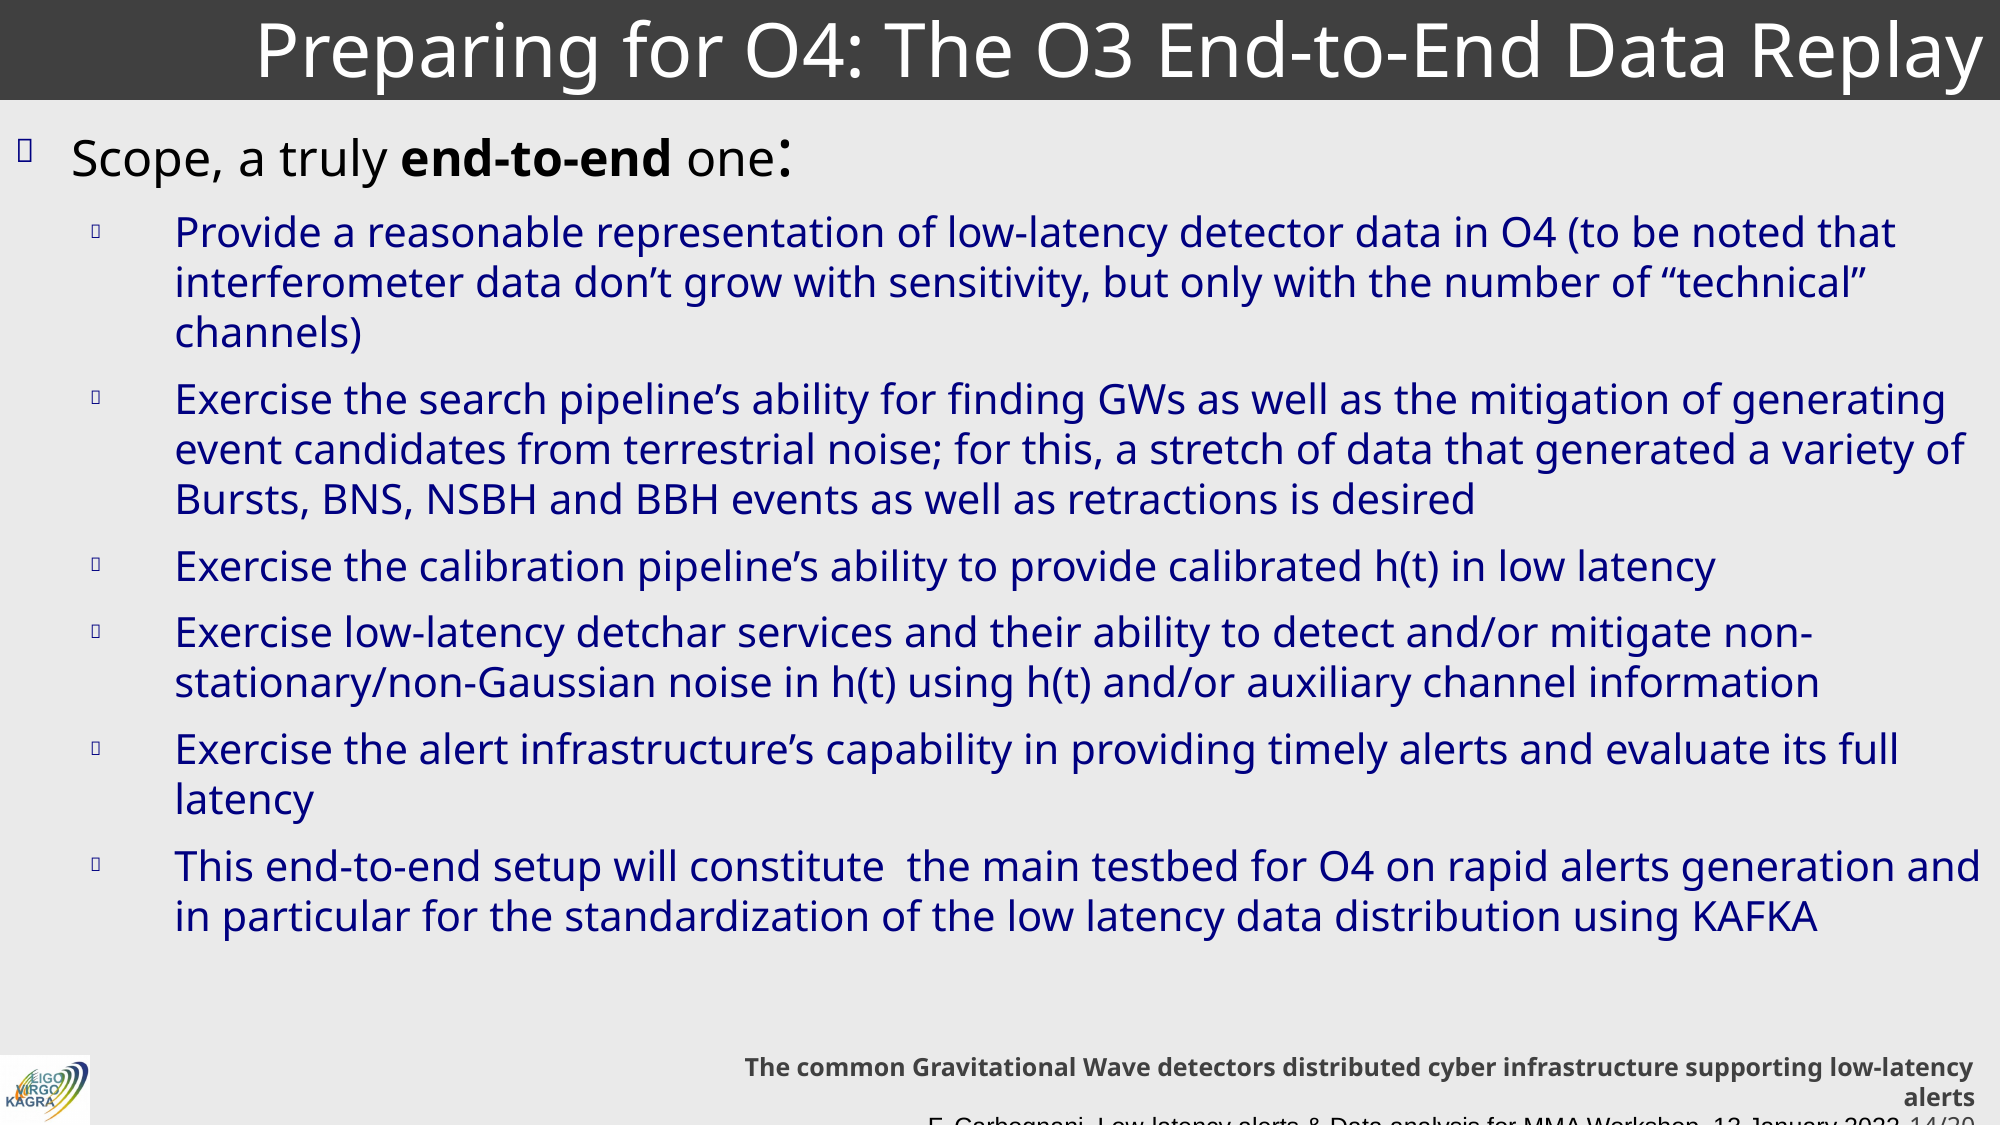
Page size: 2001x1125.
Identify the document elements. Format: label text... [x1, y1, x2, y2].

picture [0, 1055, 90, 1125]
list Scope, a truly end-to-end one: Provide a reasonable representation of low-latency detector data in O4 (to be noted that interferometer data don’t grow with sensitivity, but only with the number of “technical” channels) Exercise the search pipeline’s ability for finding GWs as well as the mitigation of generating event candidates from terrestrial noise; for this, a stretch of data that generated a variety of Bursts, BNS, NSBH and BBH events as well as retractions is desired Exercise the calibration pipeline’s ability to provide calibrated h(t) in low latency Exercise low-latency detchar services and their ability to detect and/or mitigate non-stationary/non-Gaussian noise in h(t) using h(t) and/or auxiliary channel information Exercise the alert infrastructure’s capability in providing timely alerts and evaluate its full latency This end-to-end setup will constitute the main testbed for O4 on rapid alerts generation and in particular for the standardization of the low latency data distribution using KAFKA [0, 101, 2000, 1030]
title Preparing for O4: The O3 End-to-End Data Replay [0, 0, 2000, 101]
